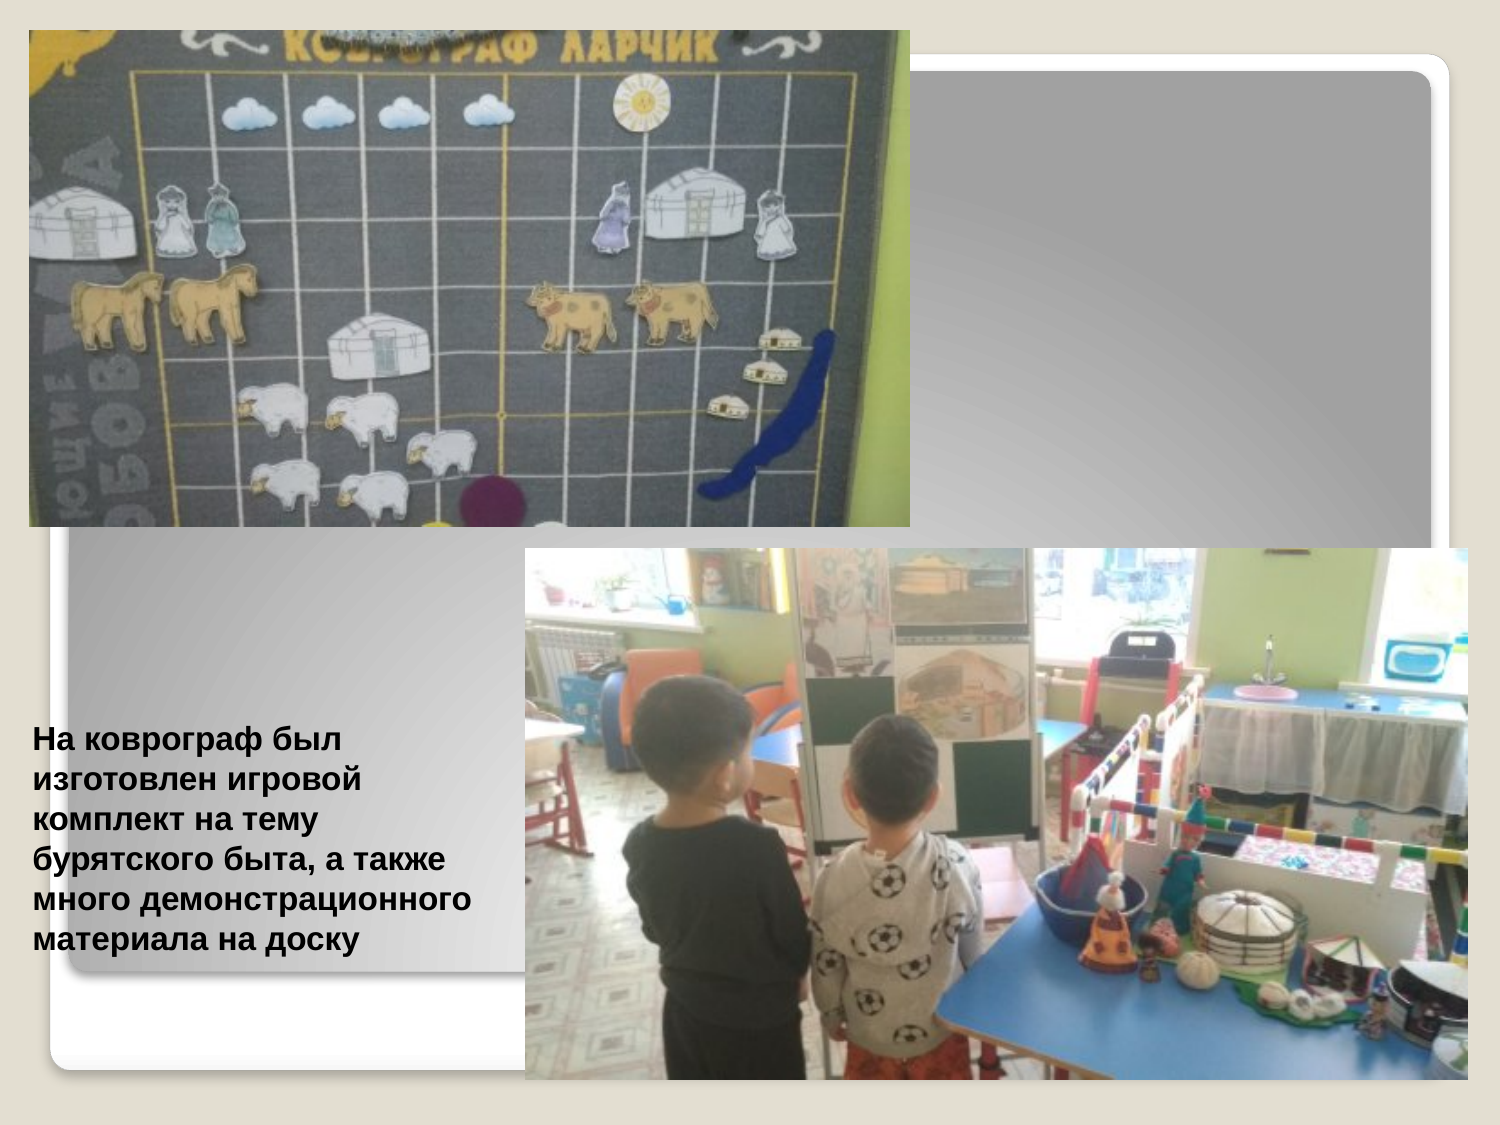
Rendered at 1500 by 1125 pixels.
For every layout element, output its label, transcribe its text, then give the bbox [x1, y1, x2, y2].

picture [525, 548, 1469, 1080]
title На коврограф был изготовлен игровой комплект на тему бурятского быта, а также много демонстрационного материала на доску [17, 641, 491, 965]
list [29, 30, 911, 528]
